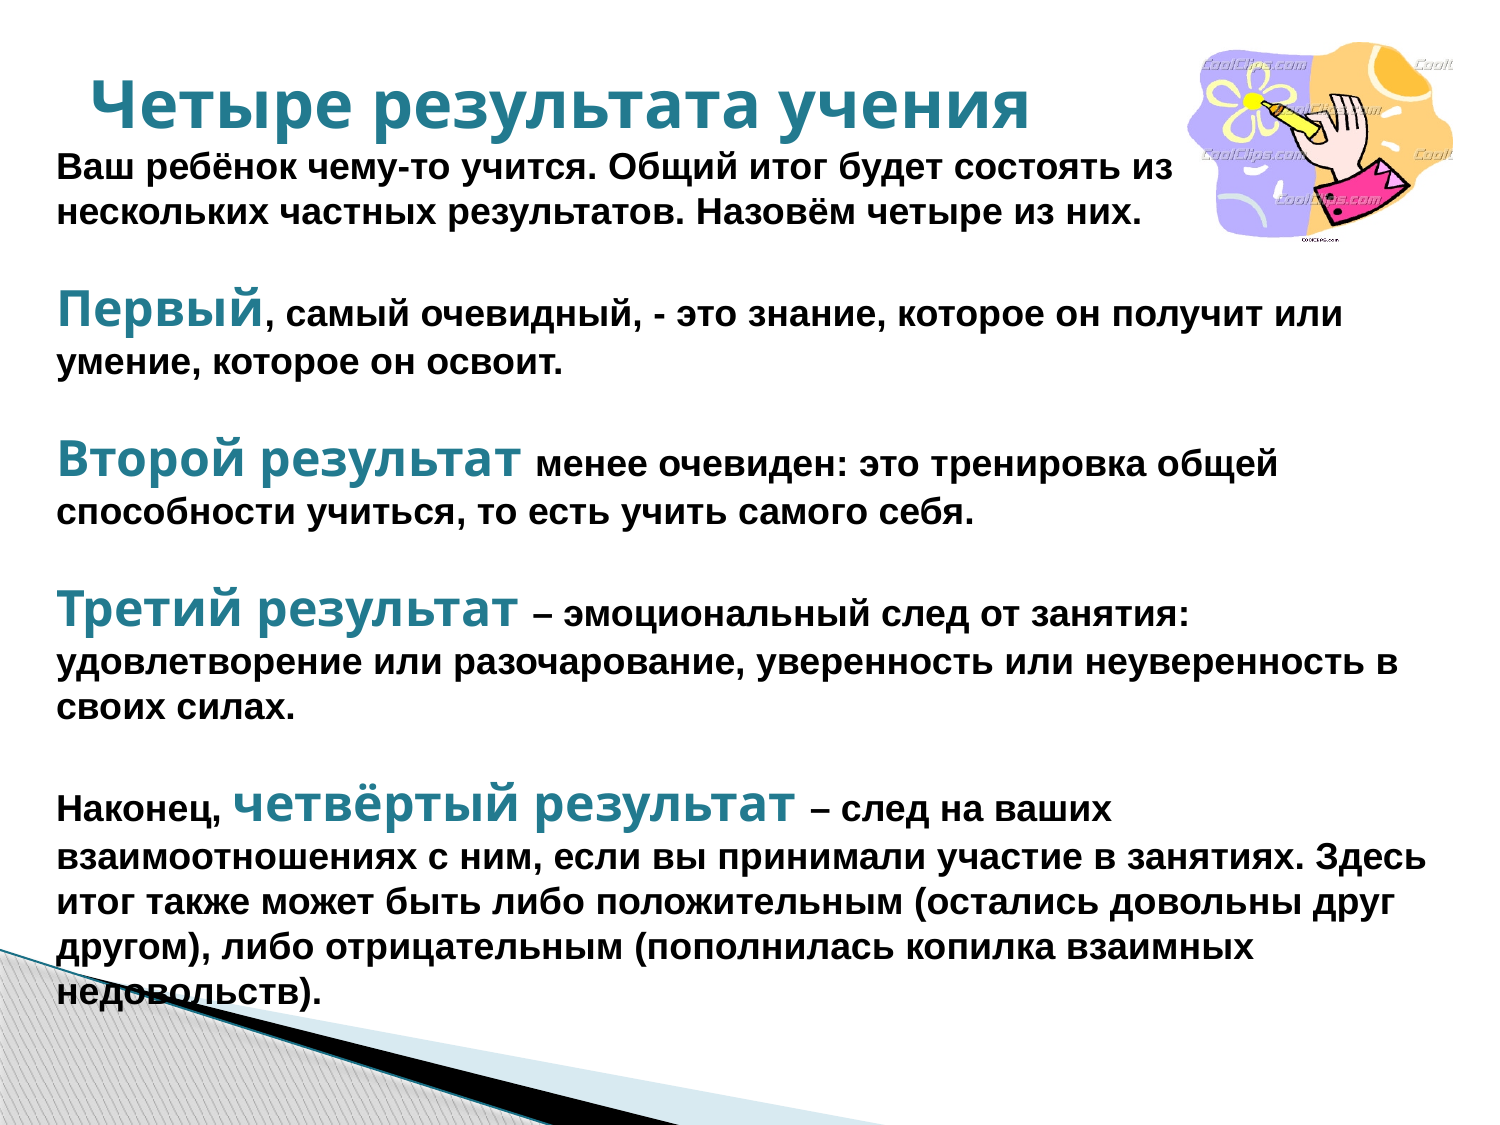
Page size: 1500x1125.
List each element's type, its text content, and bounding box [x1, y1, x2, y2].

text_box Четыре результата учения Ваш ребёнок чему-то учится. Общий итог будет состоять из нескольких частных результатов. Назовём четыре из них. Первый, самый очевидный, - это знание, которое он получит или умение, которое он освоит. Второй результат менее очевиден: это тренировка общей способности учиться, то есть учить самого себя. Третий результат – эмоциональный след от занятия: удовлетворение или разочарование, уверенность или неуверенность в своих силах. Наконец, четвёртый результат – след на ваших взаимоотношениях с ним, если вы принимали участие в занятиях. Здесь итог также может быть либо положительным (остались довольны друг другом), либо отрицательным (пополнилась копилка взаимных недовольств). [41, 54, 1483, 1065]
picture [1186, 42, 1453, 242]
